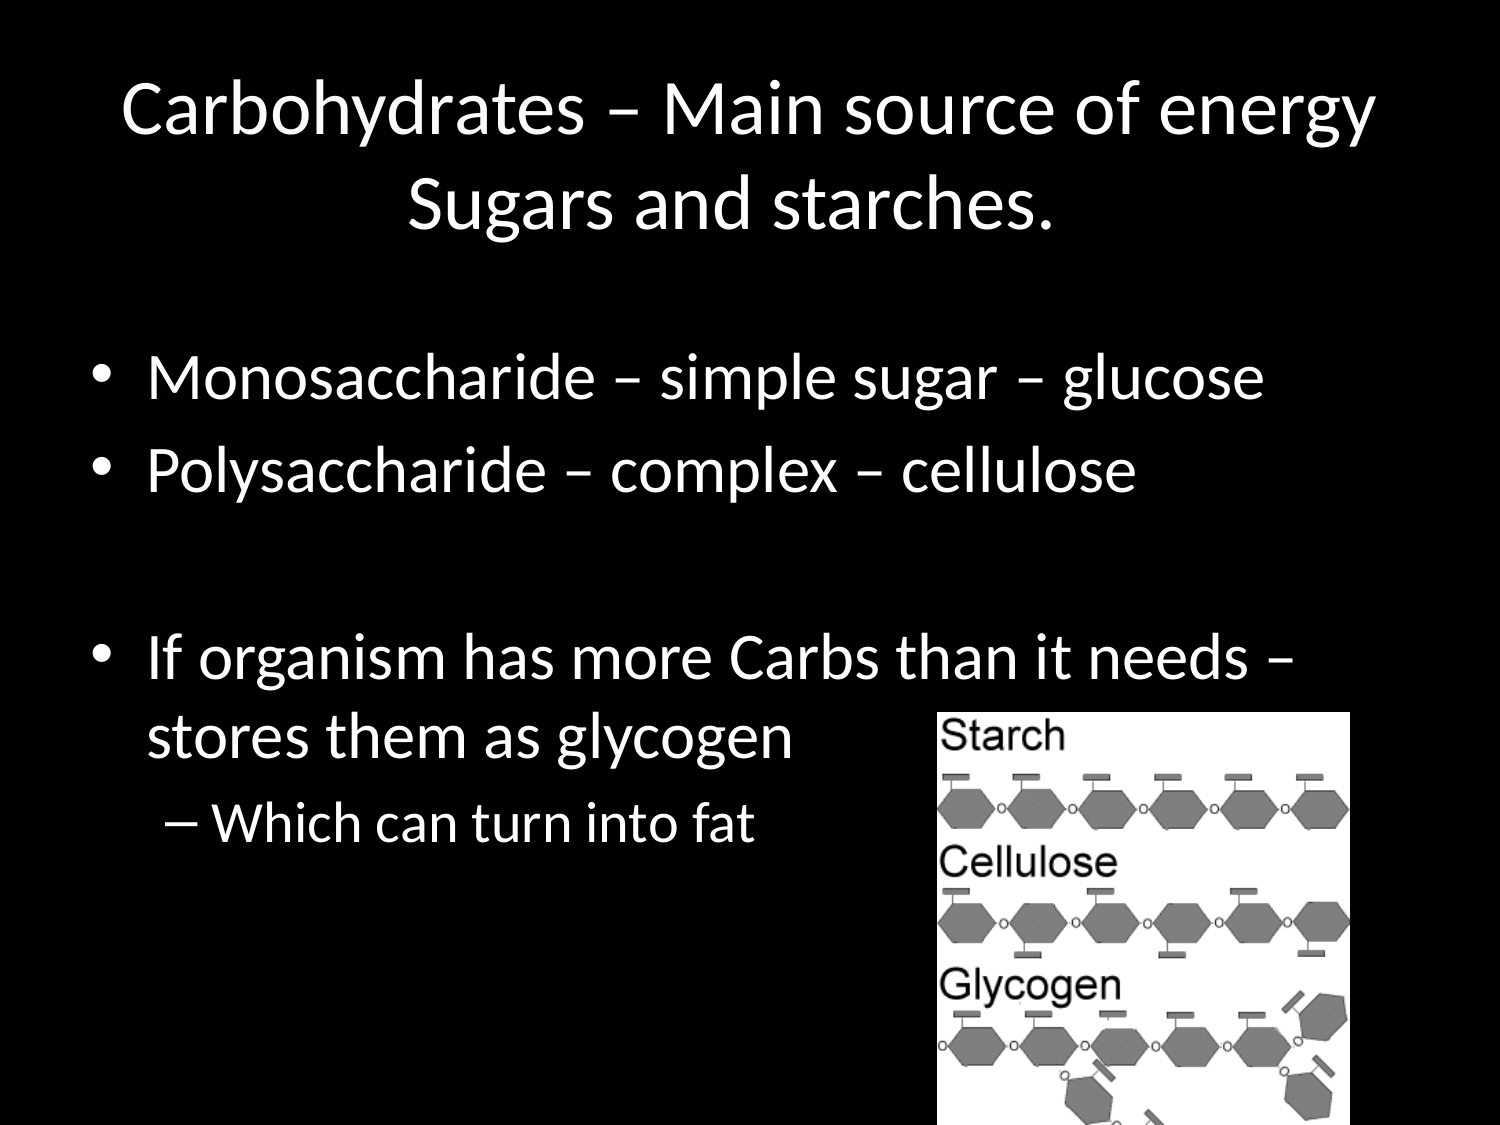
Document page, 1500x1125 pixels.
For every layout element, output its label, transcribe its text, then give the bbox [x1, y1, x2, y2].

list Monosaccharide – simple sugar – glucose Polysaccharide – complex – cellulose If organism has more Carbs than it needs – stores them as glycogen Which can turn into fat [75, 324, 1425, 1005]
picture [937, 712, 1351, 1125]
title Carbohydrates – Main source of energy Sugars and starches. [75, 45, 1425, 324]
